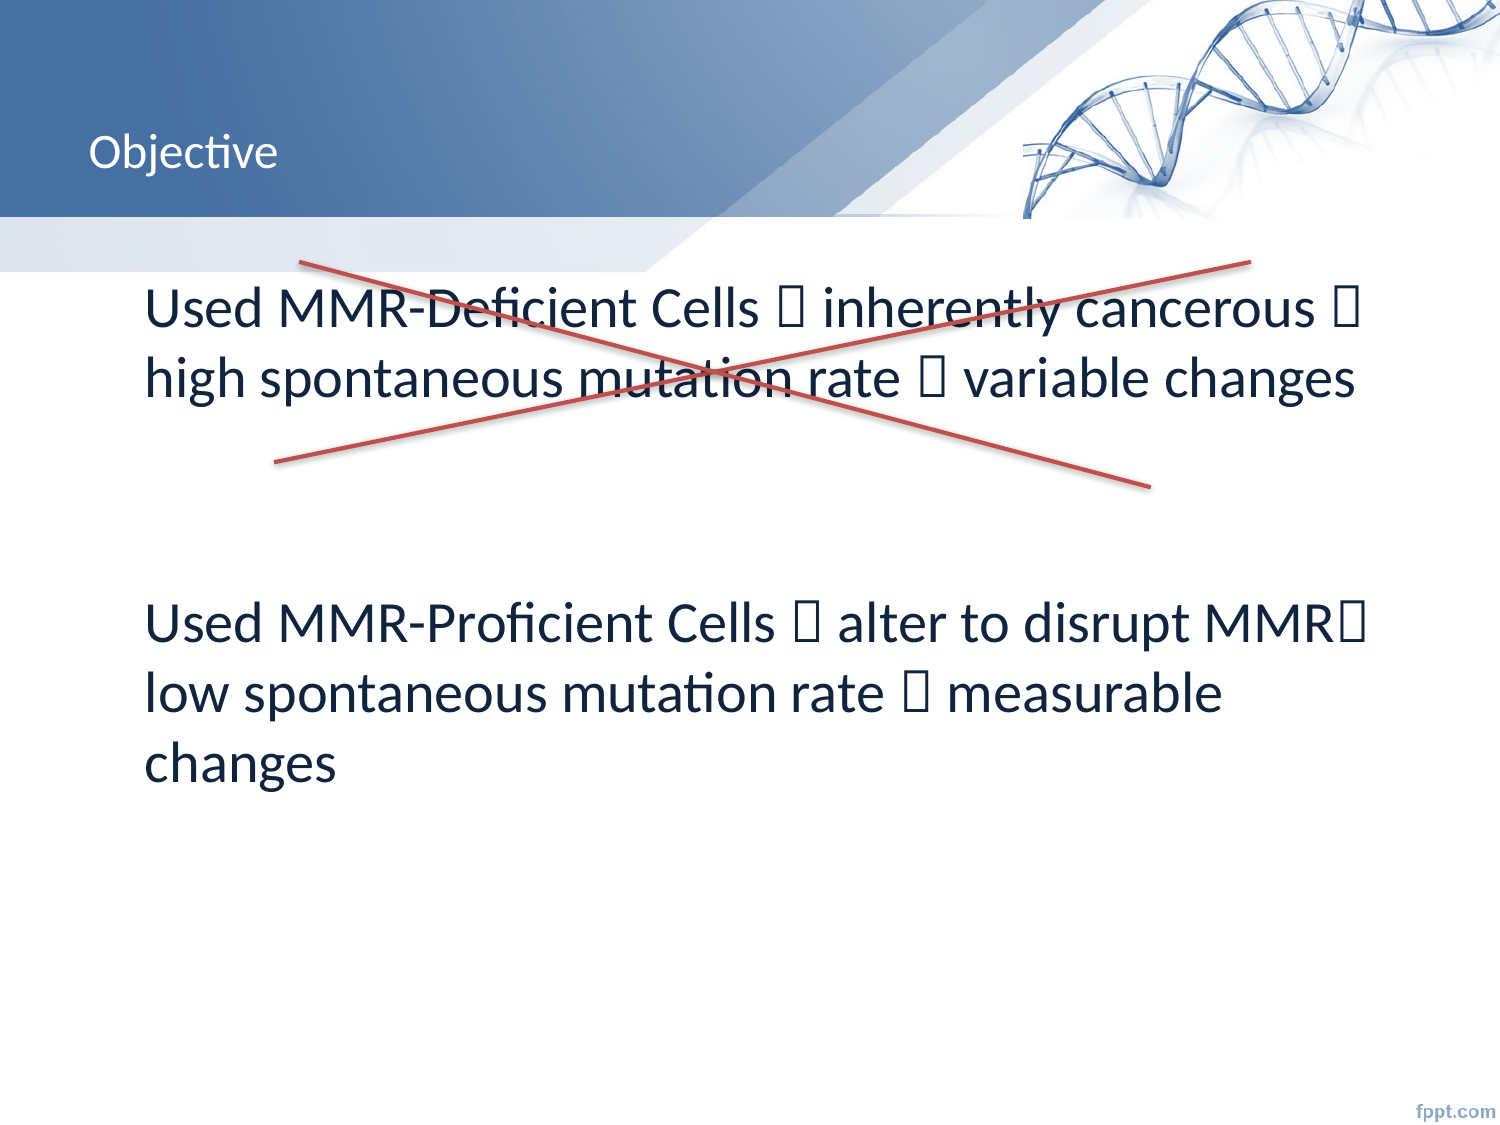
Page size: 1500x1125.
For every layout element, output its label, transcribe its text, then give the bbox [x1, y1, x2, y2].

title Objective [73, 111, 1424, 187]
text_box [273, 261, 1252, 488]
list Used MMR-Deficient Cells  inherently cancerous  high spontaneous mutation rate  variable changes Used MMR-Proficient Cells  alter to disrupt MMR low spontaneous mutation rate  measurable changes [73, 261, 1424, 905]
